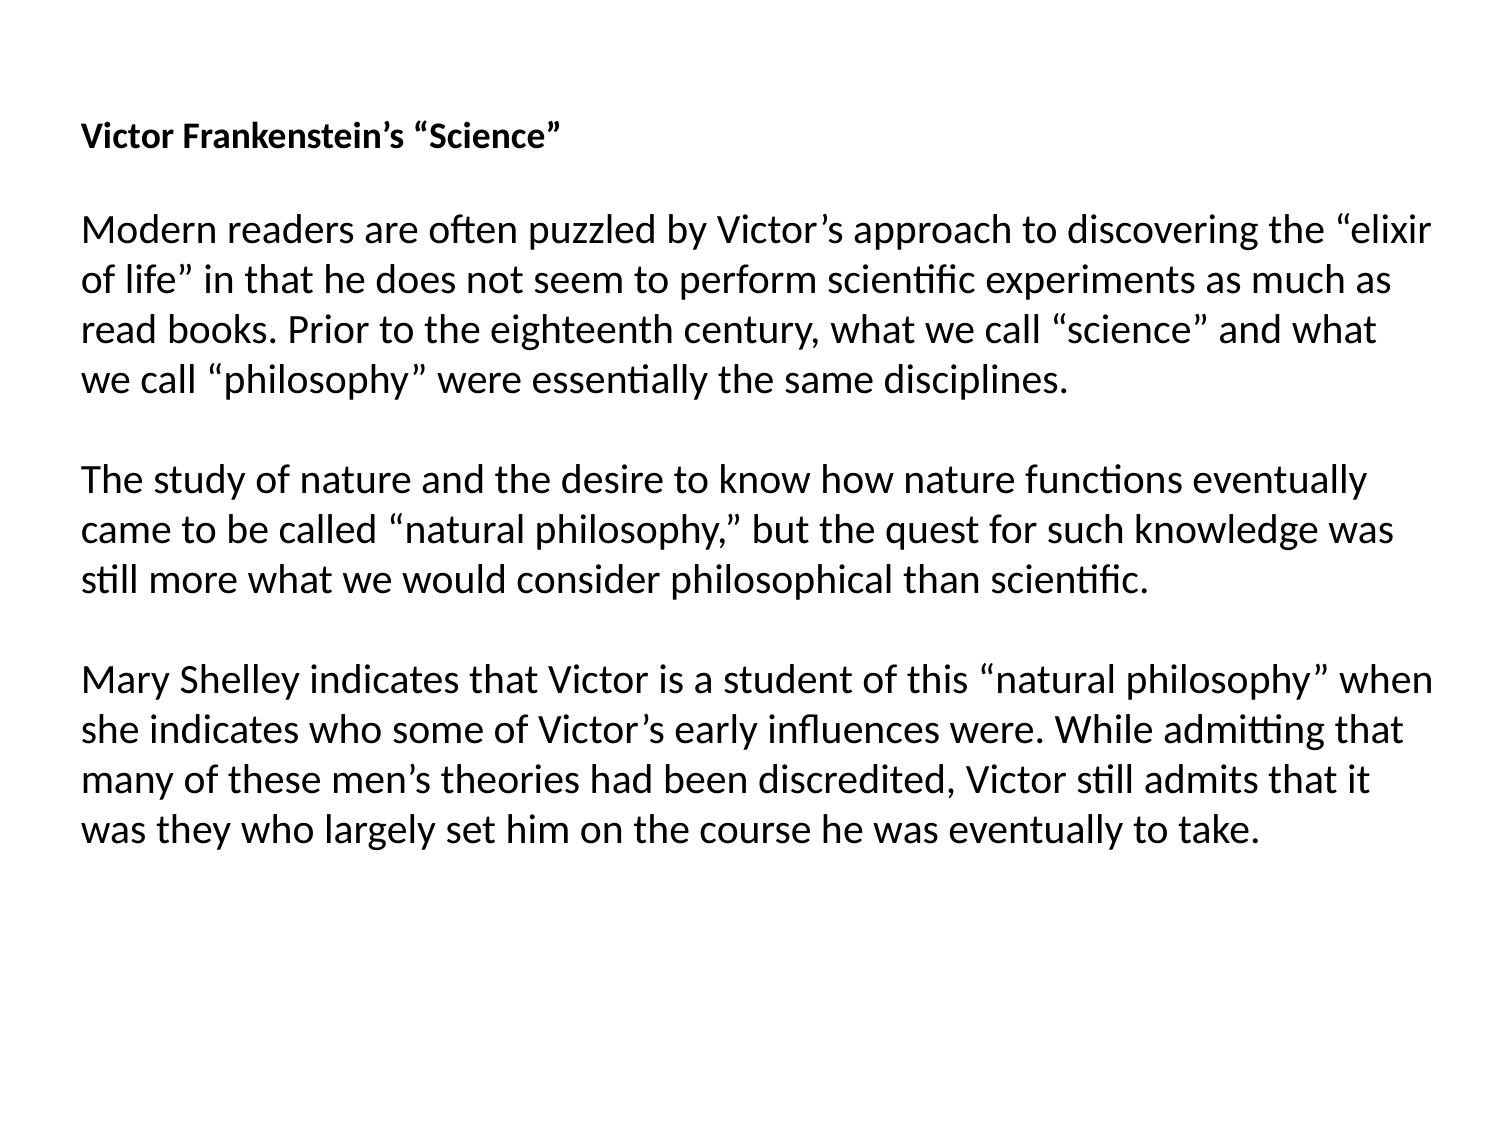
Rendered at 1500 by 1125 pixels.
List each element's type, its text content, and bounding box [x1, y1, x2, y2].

text_box Victor Frankenstein’s “Science” Modern readers are often puzzled by Victor’s approach to discovering the “elixir of life” in that he does not seem to perform scientific experiments as much as read books. Prior to the eighteenth century, what we call “science” and what we call “philosophy” were essentially the same disciplines. The study of nature and the desire to know how nature functions eventually came to be called “natural philosophy,” but the quest for such knowledge was still more what we would consider philosophical than scientific. Mary Shelley indicates that Victor is a student of this “natural philosophy” when she indicates who some of Victor’s early influences were. While admitting that many of these men’s theories had been discredited, Victor still admits that it was they who largely set him on the course he was eventually to take. [66, 104, 1451, 905]
